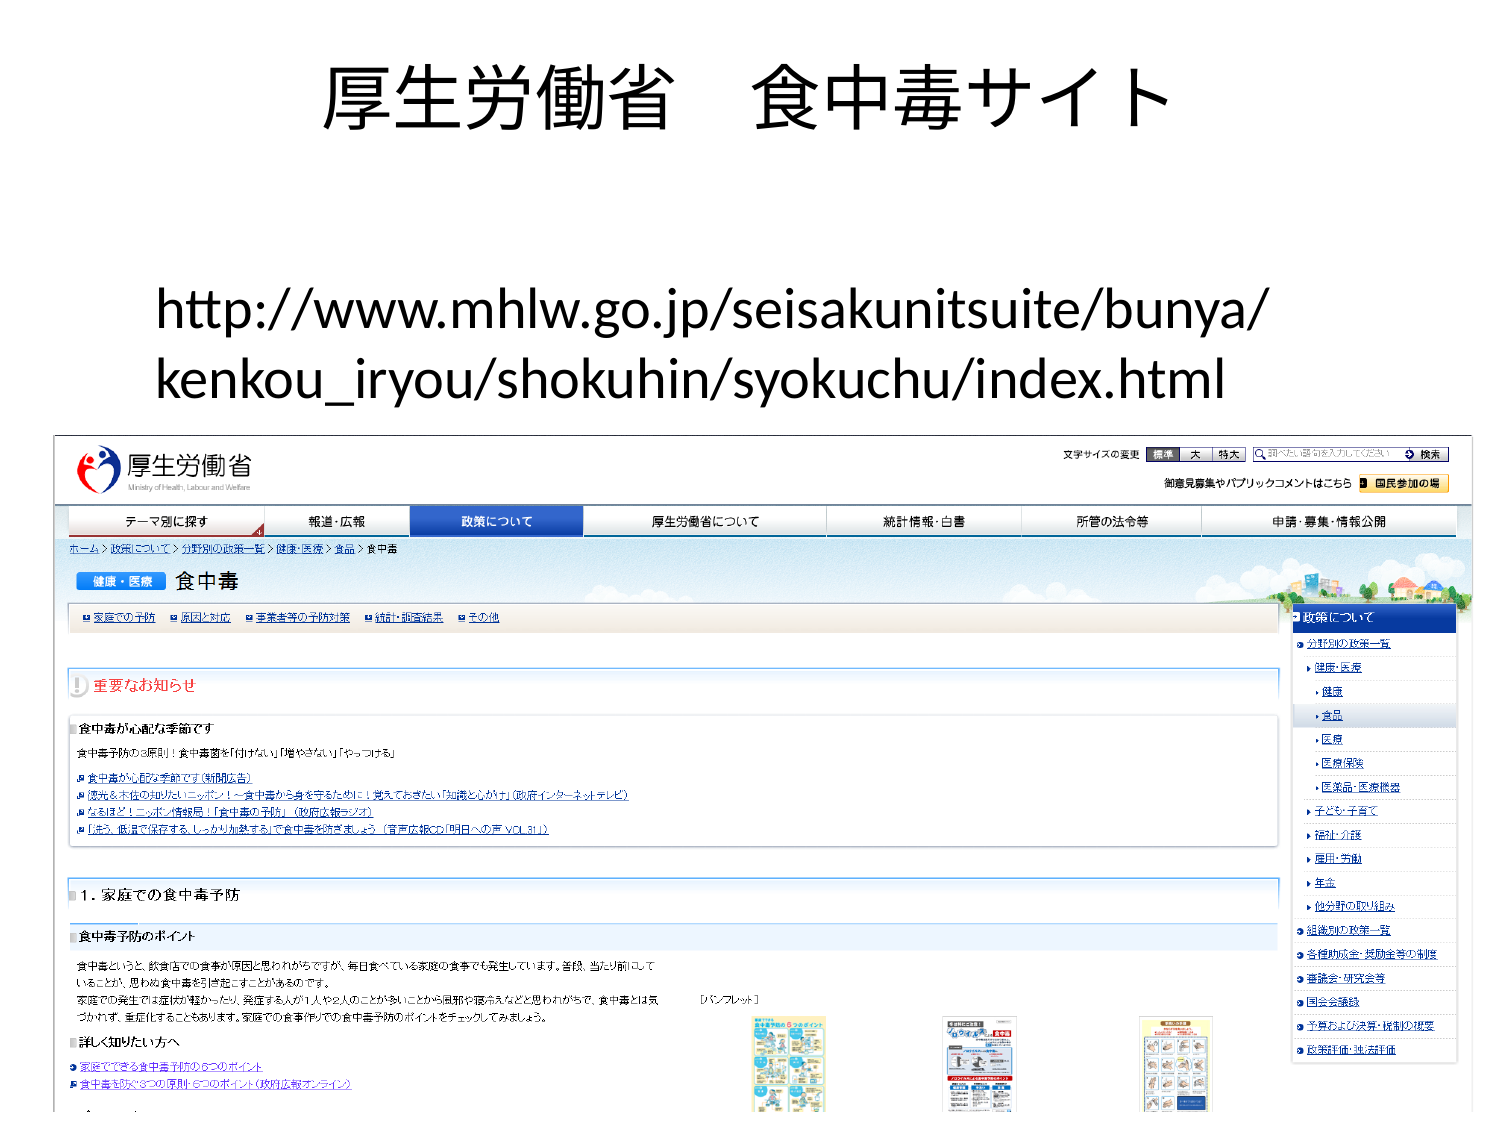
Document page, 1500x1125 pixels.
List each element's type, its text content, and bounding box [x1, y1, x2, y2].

picture [52, 435, 1474, 1112]
list http://www.mhlw.go.jp/seisakunitsuite/bunya/kenkou_iryou/shokuhin/syokuchu/index.html [75, 262, 1425, 434]
title 厚生労働省 食中毒サイト [75, 45, 1425, 233]
